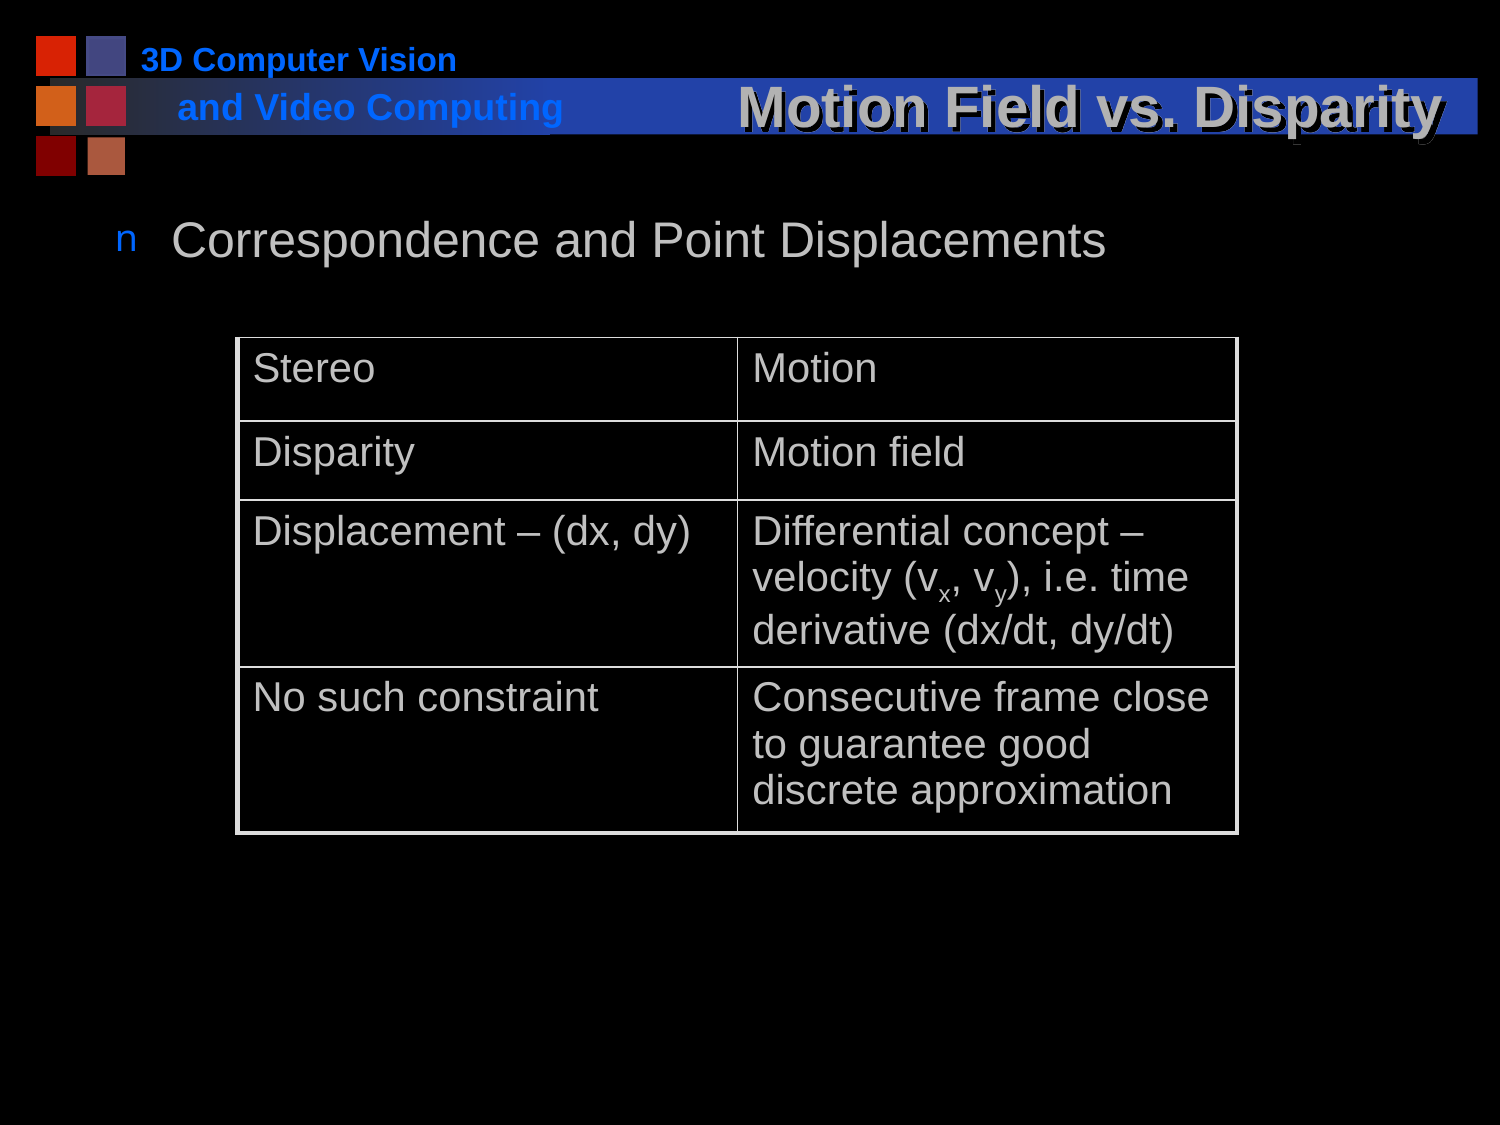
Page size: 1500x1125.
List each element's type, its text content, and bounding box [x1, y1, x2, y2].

title Motion Field vs. Disparity [686, 46, 1495, 148]
table_cell Motion field [738, 422, 1235, 499]
table_header Motion [738, 338, 1235, 420]
table_cell No such constraint [240, 668, 737, 831]
table_header Stereo [240, 338, 737, 420]
table_cell Differential concept – velocity (vx, vy), i.e. time derivative (dx/dt, dy/dt) [738, 501, 1235, 666]
table_cell Displacement – (dx, dy) [240, 501, 737, 666]
table_cell Consecutive frame close to guarantee good discrete approximation [738, 668, 1235, 831]
table_cell Disparity [240, 422, 737, 499]
list Correspondence and Point Displacements [99, 199, 1388, 289]
